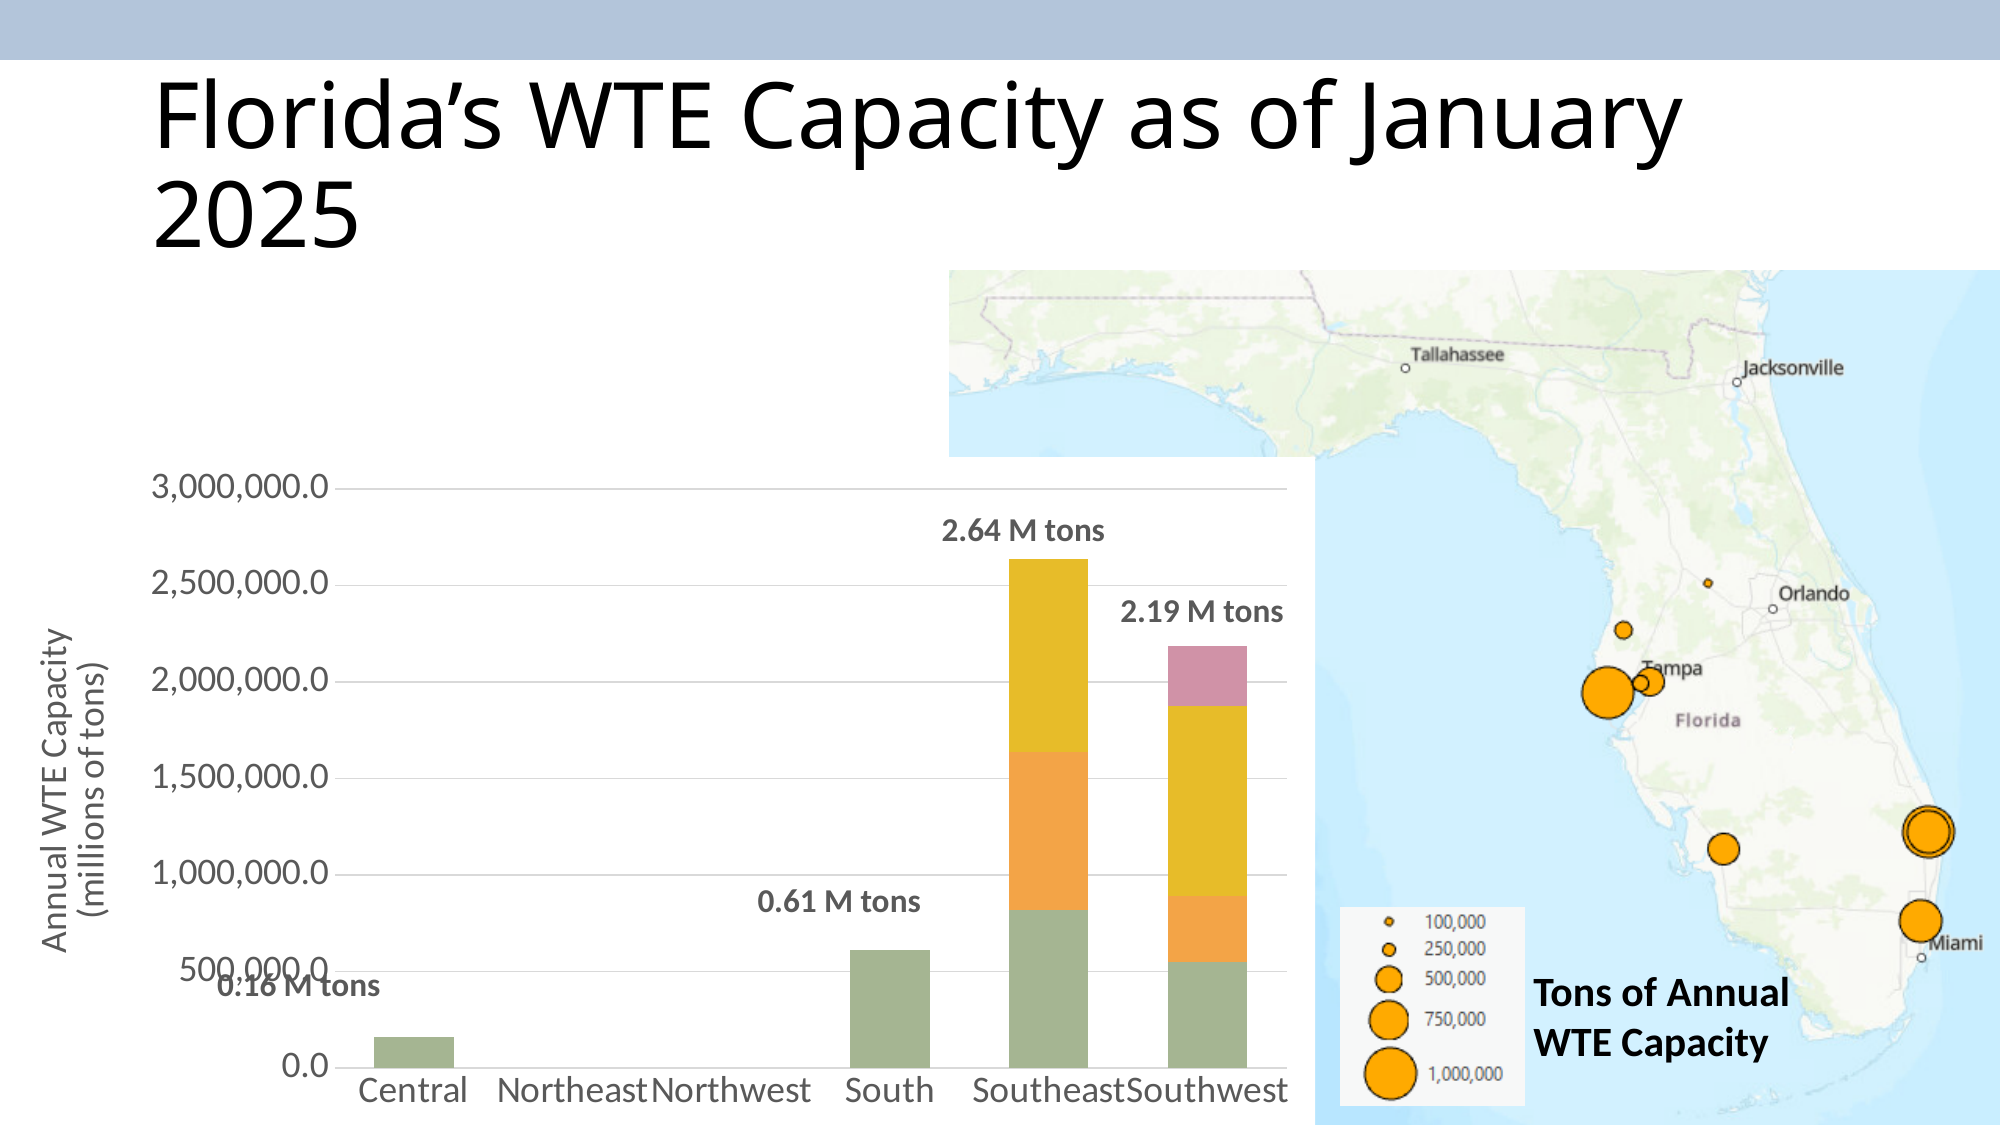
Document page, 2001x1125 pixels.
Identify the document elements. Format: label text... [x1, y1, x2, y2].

picture [949, 270, 2000, 1125]
text_box Florida’s WTE Capacity as of January 2025 [137, 59, 1863, 278]
chart [0, 456, 1316, 1125]
